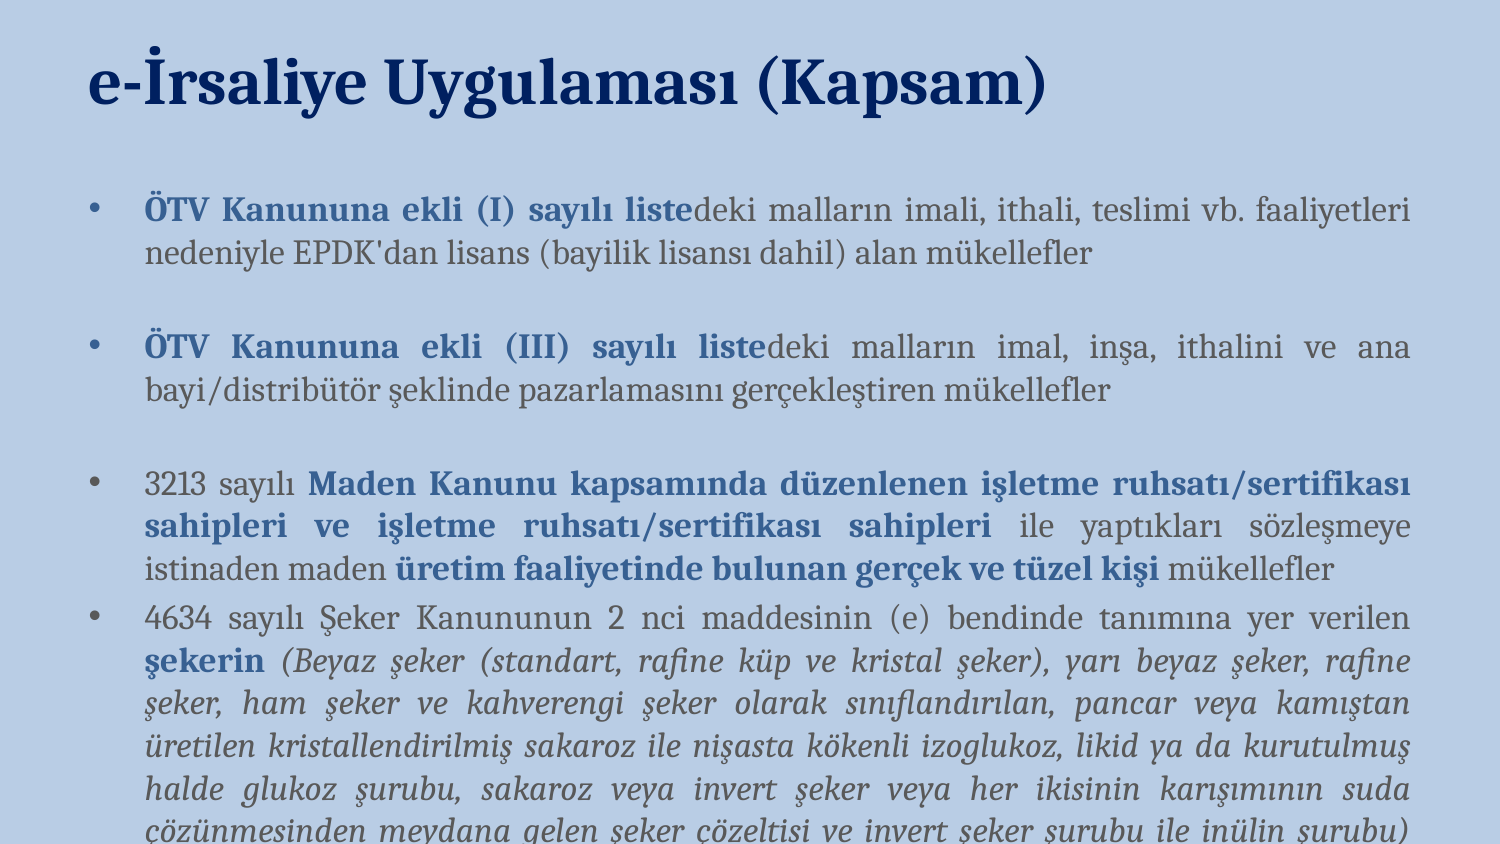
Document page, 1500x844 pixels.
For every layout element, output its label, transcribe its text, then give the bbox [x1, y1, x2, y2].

text_box e-İrsaliye Uygulaması (Kapsam) [73, 15, 1427, 141]
text_box ÖTV Kanununa ekli (I) sayılı listedeki malların imali, ithali, teslimi vb. faaliyetleri nedeniyle EPDK'dan lisans (bayilik lisansı dahil) alan mükellefler ÖTV Kanununa ekli (III) sayılı listedeki malların imal, inşa, ithalini ve ana bayi/distribütör şeklinde pazarlamasını gerçekleştiren mükellefler 3213 sayılı Maden Kanunu kapsamında düzenlenen işletme ruhsatı/sertifikası sahipleri ve işletme ruhsatı/sertifikası sahipleri ile yaptıkları sözleşmeye istinaden maden üretim faaliyetinde bulunan gerçek ve tüzel kişi mükellefler 4634 sayılı Şeker Kanununun 2 nci maddesinin (e) bendinde tanımına yer verilen şekerin (Beyaz şeker (standart, rafine küp ve kristal şeker), yarı beyaz şeker, rafine şeker, ham şeker ve kahverengi şeker olarak sınıflandırılan, pancar veya kamıştan üretilen kristallendirilmiş sakaroz ile nişasta kökenli izoglukoz, likid ya da kurutulmuş halde glukoz şurubu, sakaroz veya invert şeker veya her ikisinin karışımının suda çözünmesinden meydana gelen şeker çözeltisi ve invert şeker şurubu ile inülin şurubu) imalini gerçekleştiren mükellefler. [73, 178, 1427, 844]
